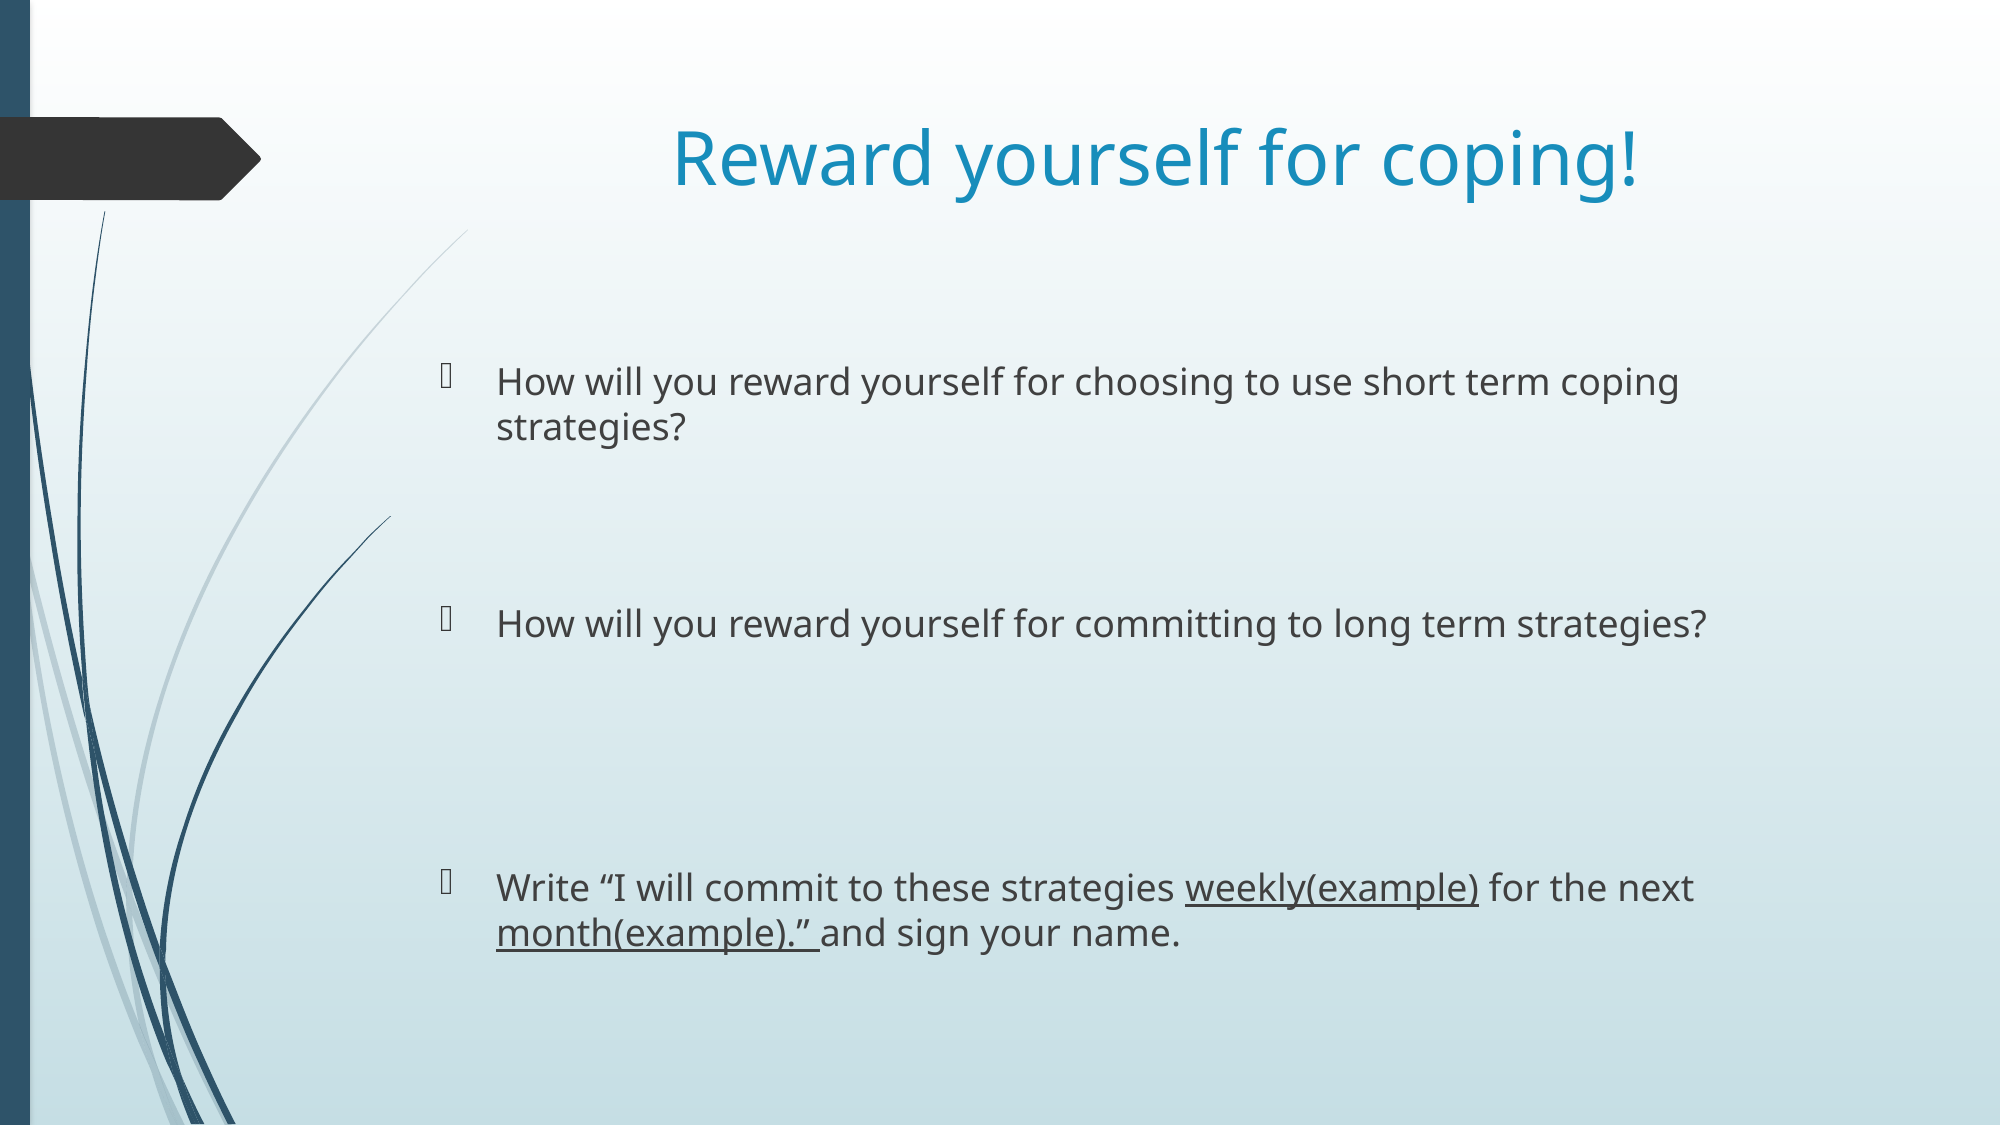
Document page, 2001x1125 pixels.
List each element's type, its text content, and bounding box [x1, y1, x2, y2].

list How will you reward yourself for choosing to use short term coping strategies? How will you reward yourself for committing to long term strategies? Write “I will commit to these strategies weekly(example) for the next month(example).” and sign your name. [424, 350, 1888, 970]
title Reward yourself for coping! [425, 102, 1888, 313]
